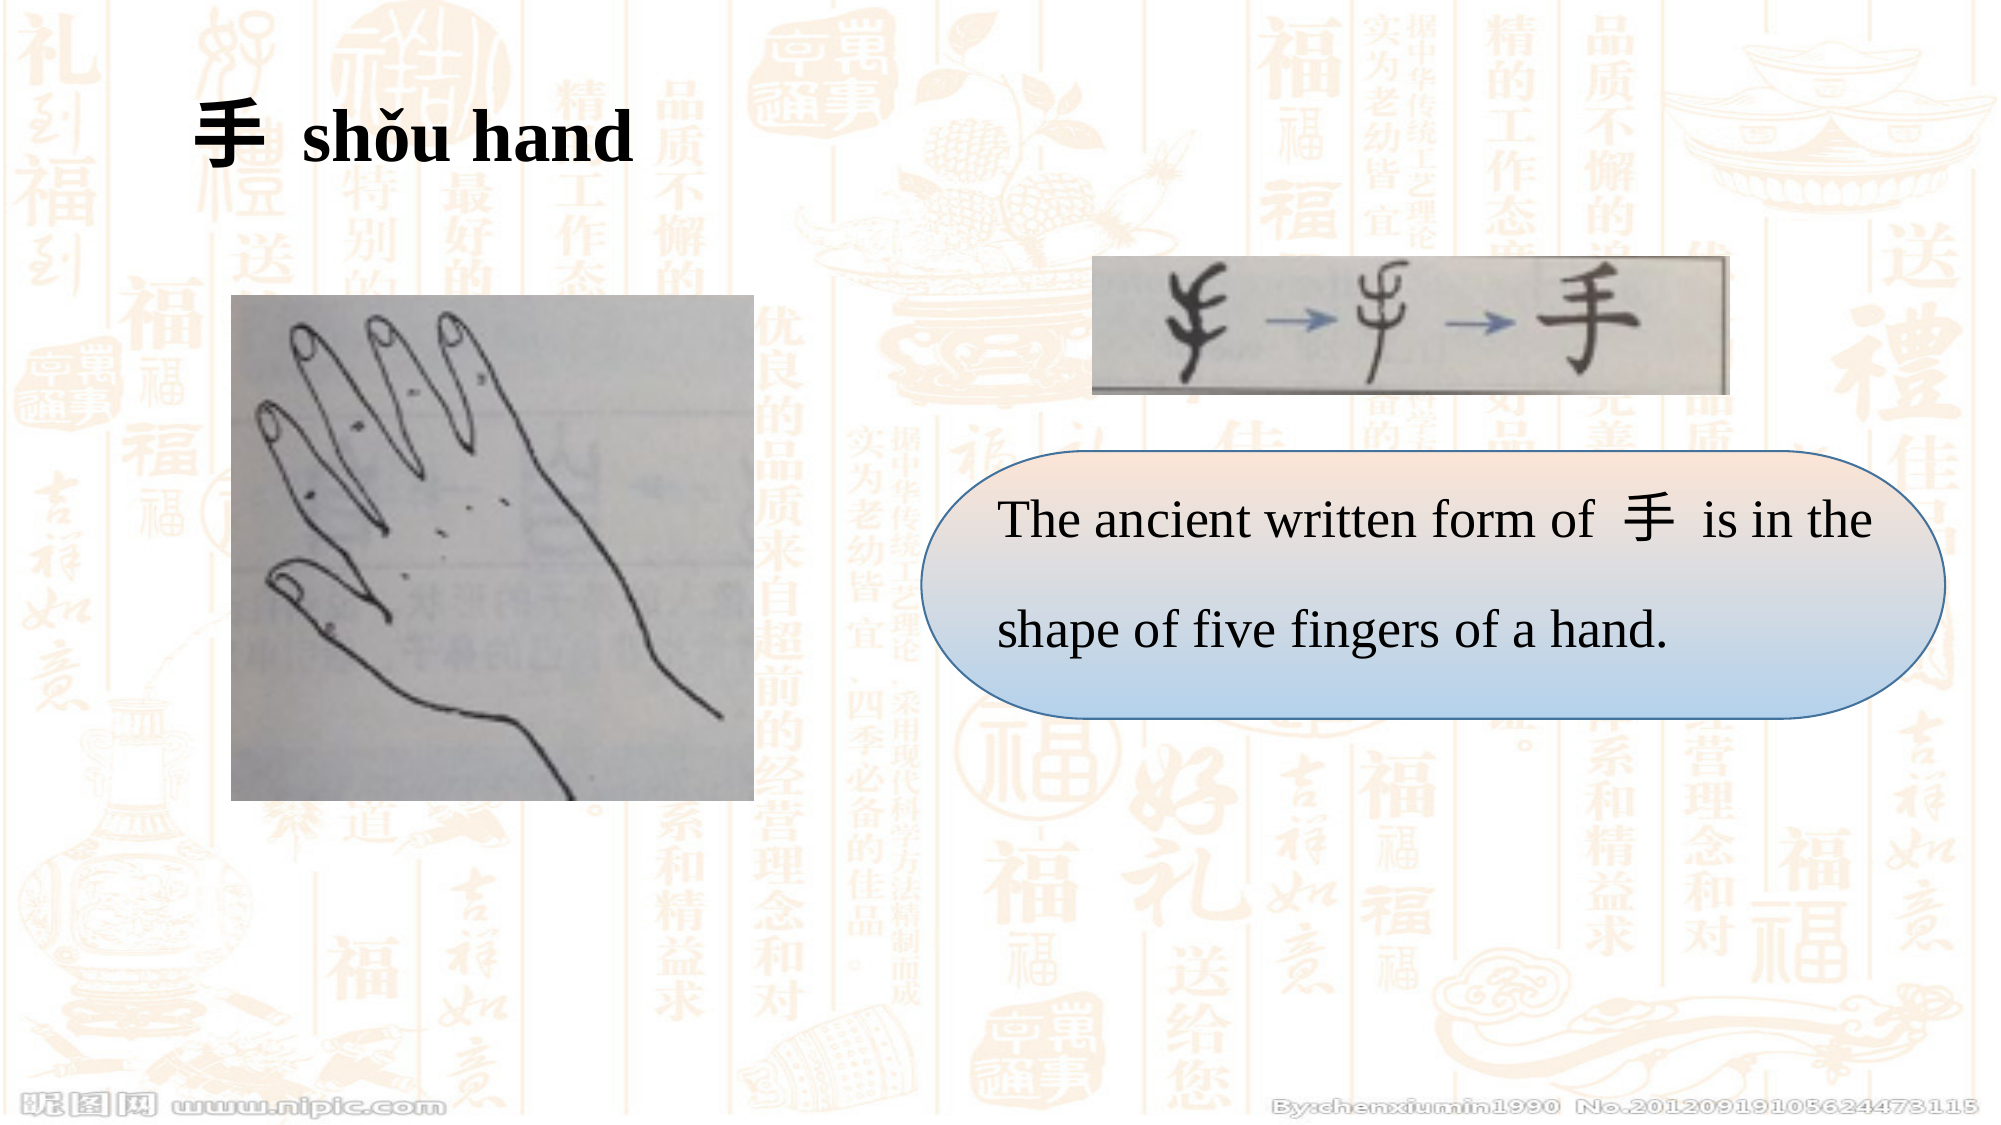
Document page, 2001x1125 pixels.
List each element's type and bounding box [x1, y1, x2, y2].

picture [1092, 256, 1730, 395]
picture [231, 295, 754, 801]
list [3, 0, 1997, 1125]
